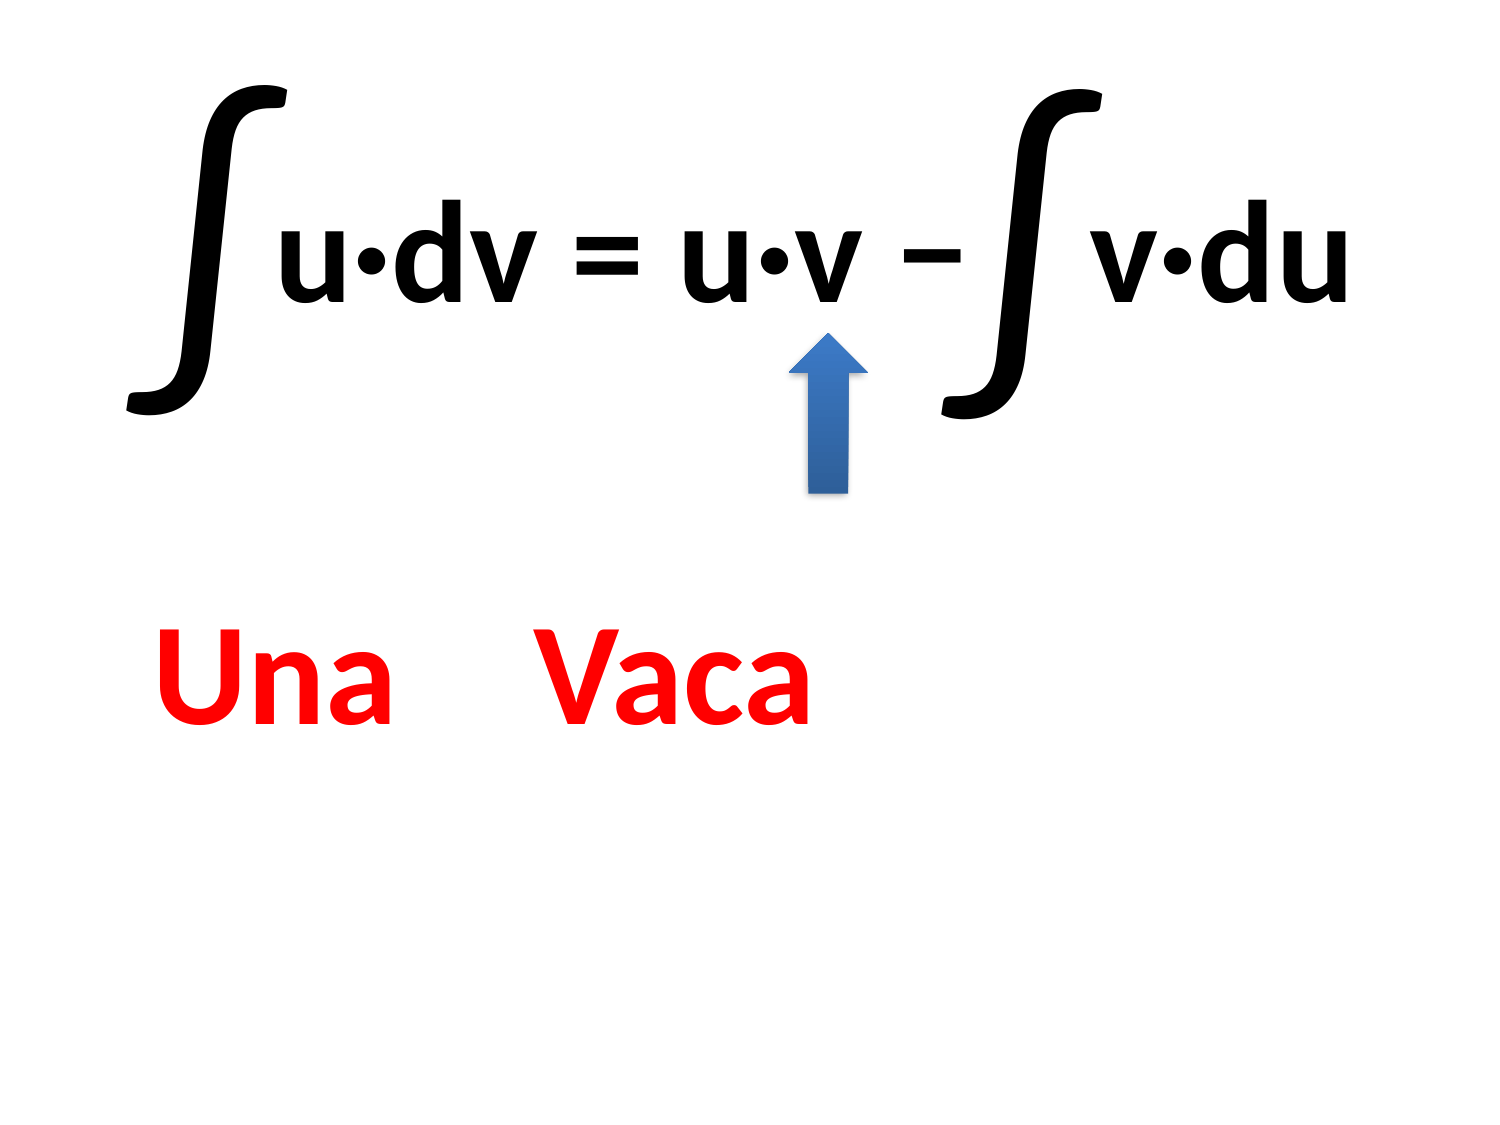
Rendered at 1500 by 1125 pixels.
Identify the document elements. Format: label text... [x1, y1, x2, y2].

text_box u·dv = u·v − [259, 148, 944, 339]
text_box ∫ [944, 0, 1104, 440]
text_box v·du [1075, 148, 1398, 339]
text_box Una [137, 571, 413, 762]
text_box [788, 333, 869, 494]
text_box ∫ [129, 0, 289, 436]
text_box Vaca [518, 571, 832, 762]
